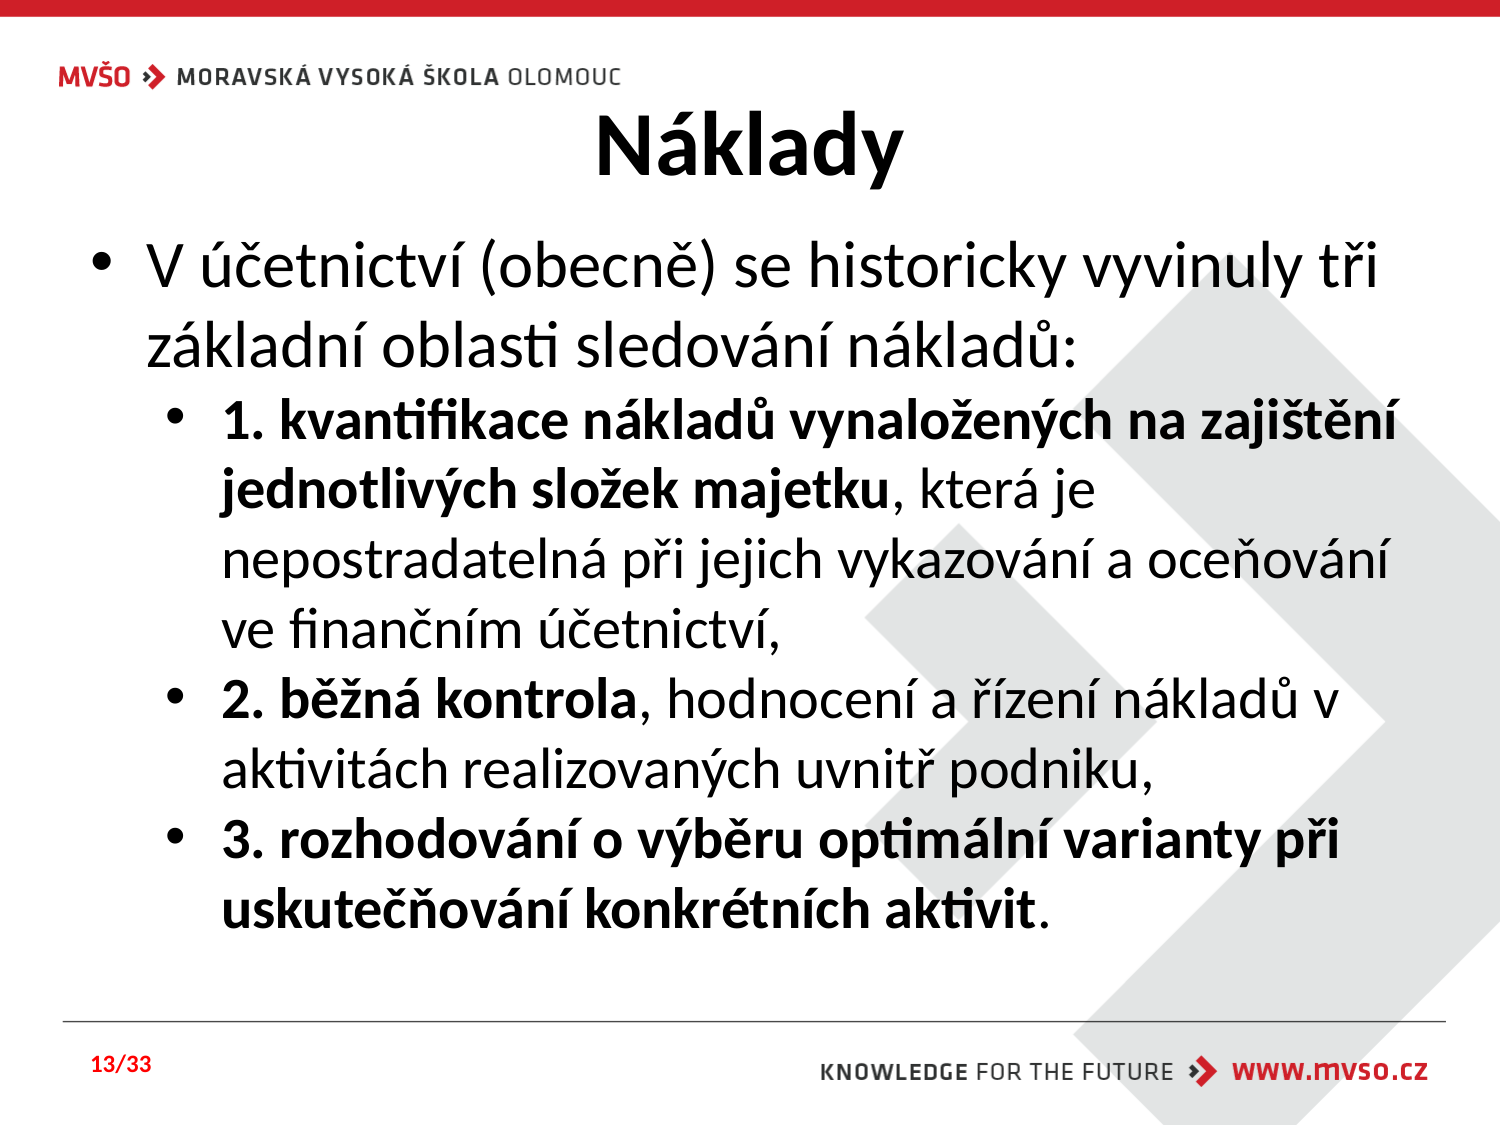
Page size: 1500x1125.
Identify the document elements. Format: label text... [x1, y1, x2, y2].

picture [0, 0, 1500, 1125]
title Náklady [75, 45, 1425, 213]
list V účetnictví (obecně) se historicky vyvinuly tři základní oblasti sledování nákladů: 1. kvantifikace nákladů vynaložených na zajištění jednotlivých složek majetku, která je nepostradatelná při jejich vykazování a oceňování ve finančním účetnictví, 2. běžná kontrola, hodnocení a řízení nákladů v aktivitách realizovaných uvnitř podniku, 3. rozhodování o výběru optimální varianty při uskutečňování konkrétních aktivit. [75, 213, 1425, 956]
text_box 13/33 [74, 1040, 213, 1085]
